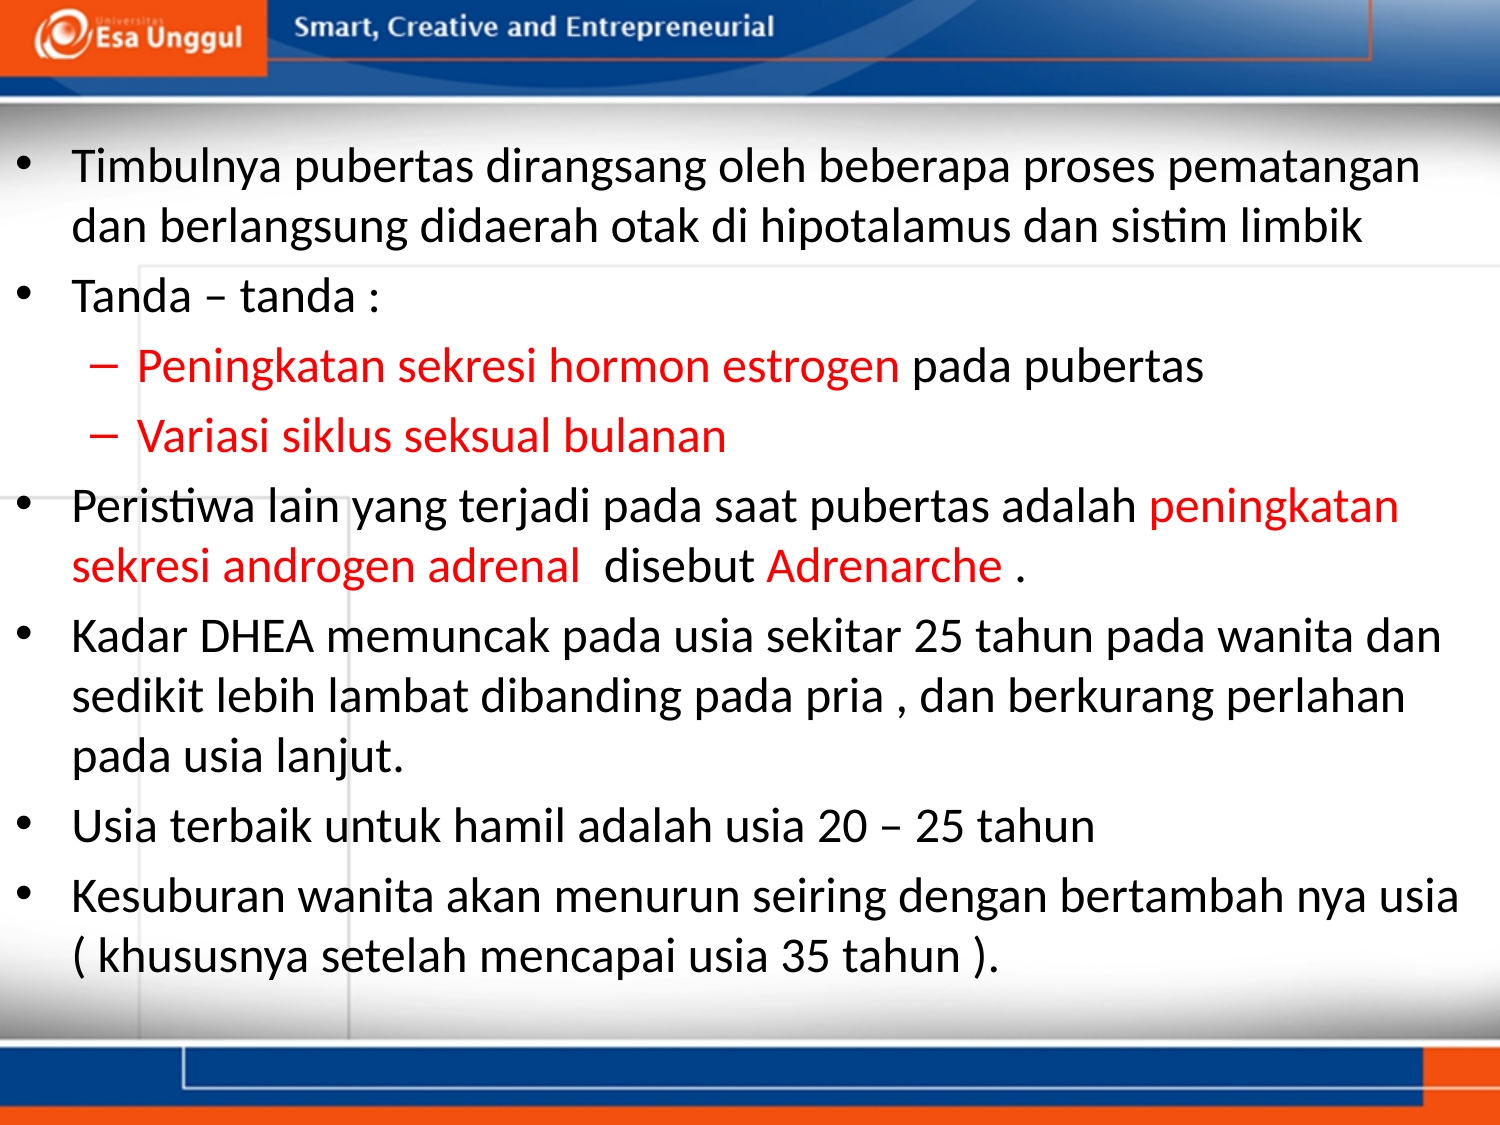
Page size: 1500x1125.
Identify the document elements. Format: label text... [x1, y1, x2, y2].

list Timbulnya pubertas dirangsang oleh beberapa proses pematangan dan berlangsung didaerah otak di hipotalamus dan sistim limbik Tanda – tanda : Peningkatan sekresi hormon estrogen pada pubertas Variasi siklus seksual bulanan Peristiwa lain yang terjadi pada saat pubertas adalah peningkatan sekresi androgen adrenal disebut Adrenarche . Kadar DHEA memuncak pada usia sekitar 25 tahun pada wanita dan sedikit lebih lambat dibanding pada pria , dan berkurang perlahan pada usia lanjut. Usia terbaik untuk hamil adalah usia 20 – 25 tahun Kesuburan wanita akan menurun seiring dengan bertambah nya usia ( khususnya setelah mencapai usia 35 tahun ). [0, 125, 1500, 1063]
picture [0, 0, 1500, 125]
picture [0, 1063, 1500, 1125]
